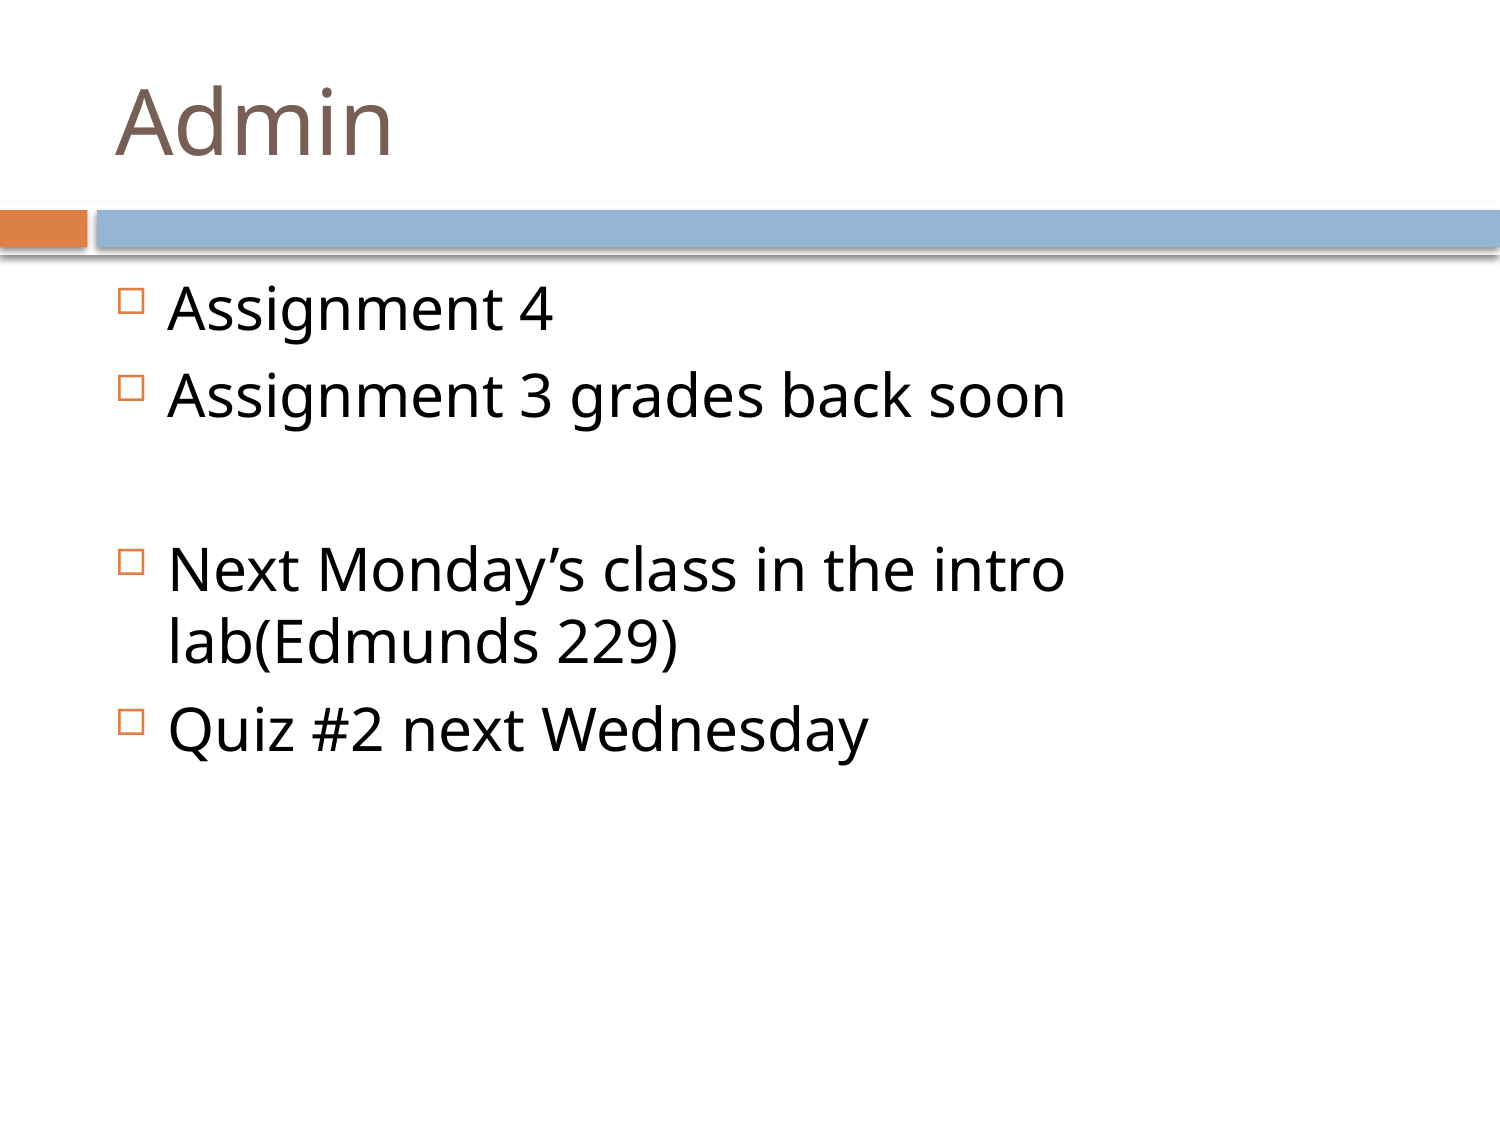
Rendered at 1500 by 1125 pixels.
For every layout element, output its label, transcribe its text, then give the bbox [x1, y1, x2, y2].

title Admin [100, 37, 1438, 200]
list Assignment 4 Assignment 3 grades back soon Next Monday’s class in the intro lab(Edmunds 229) Quiz #2 next Wednesday [100, 262, 1438, 1000]
